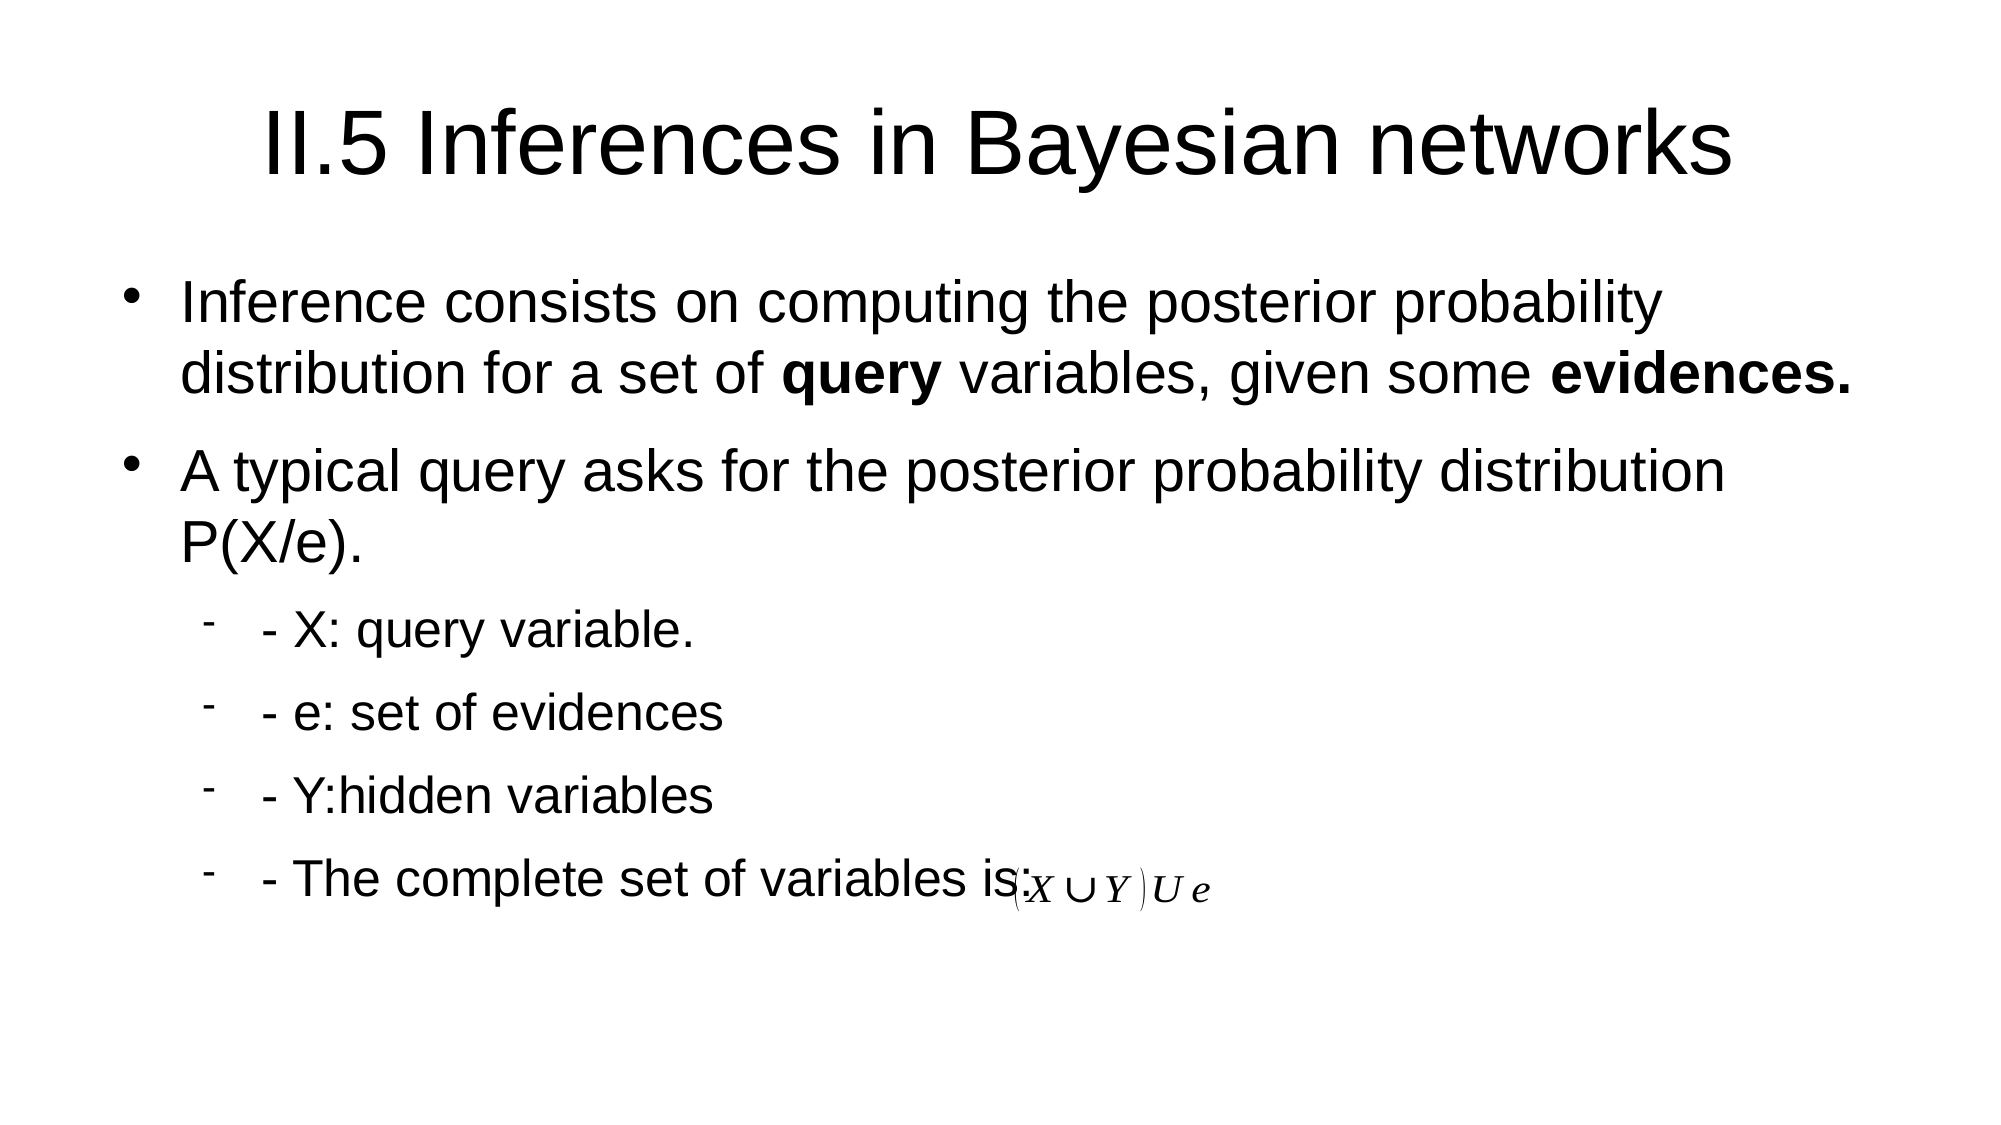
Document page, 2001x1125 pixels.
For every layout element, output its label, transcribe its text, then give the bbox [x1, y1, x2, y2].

text_box II.5 Inferences in Bayesian networks [99, 44, 1899, 232]
text_box Inference consists on computing the posterior probability distribution for a set of query variables, given some evidences. A typical query asks for the posterior probability distribution P(X/e). - X: query variable. - e: set of evidences - Y:hidden variables - The complete set of variables is: [99, 263, 1899, 915]
